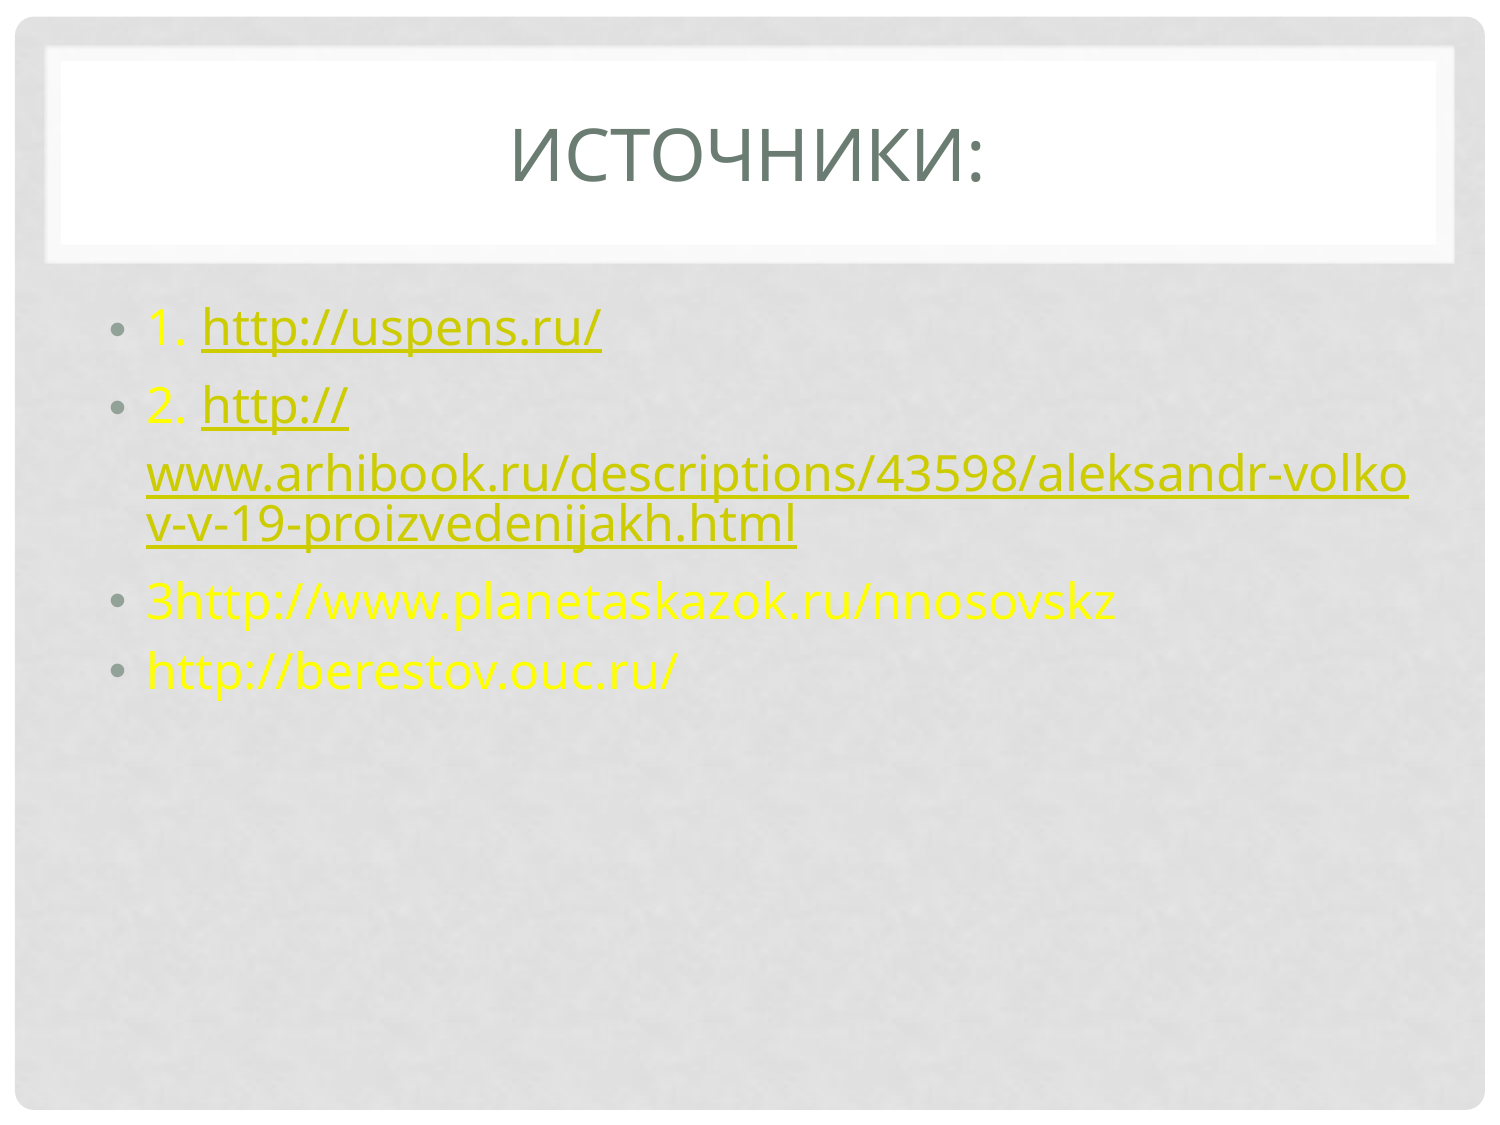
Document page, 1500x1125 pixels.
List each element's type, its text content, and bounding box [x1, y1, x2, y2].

list 1. http://uspens.ru/ 2. http://www.arhibook.ru/descriptions/43598/aleksandr-volkov-v-19-proizvedenijakh.html 3http://www.planetaskazok.ru/nnosovskz http://berestov.ouc.ru/ [75, 287, 1425, 1005]
title Источники: [69, 66, 1425, 238]
